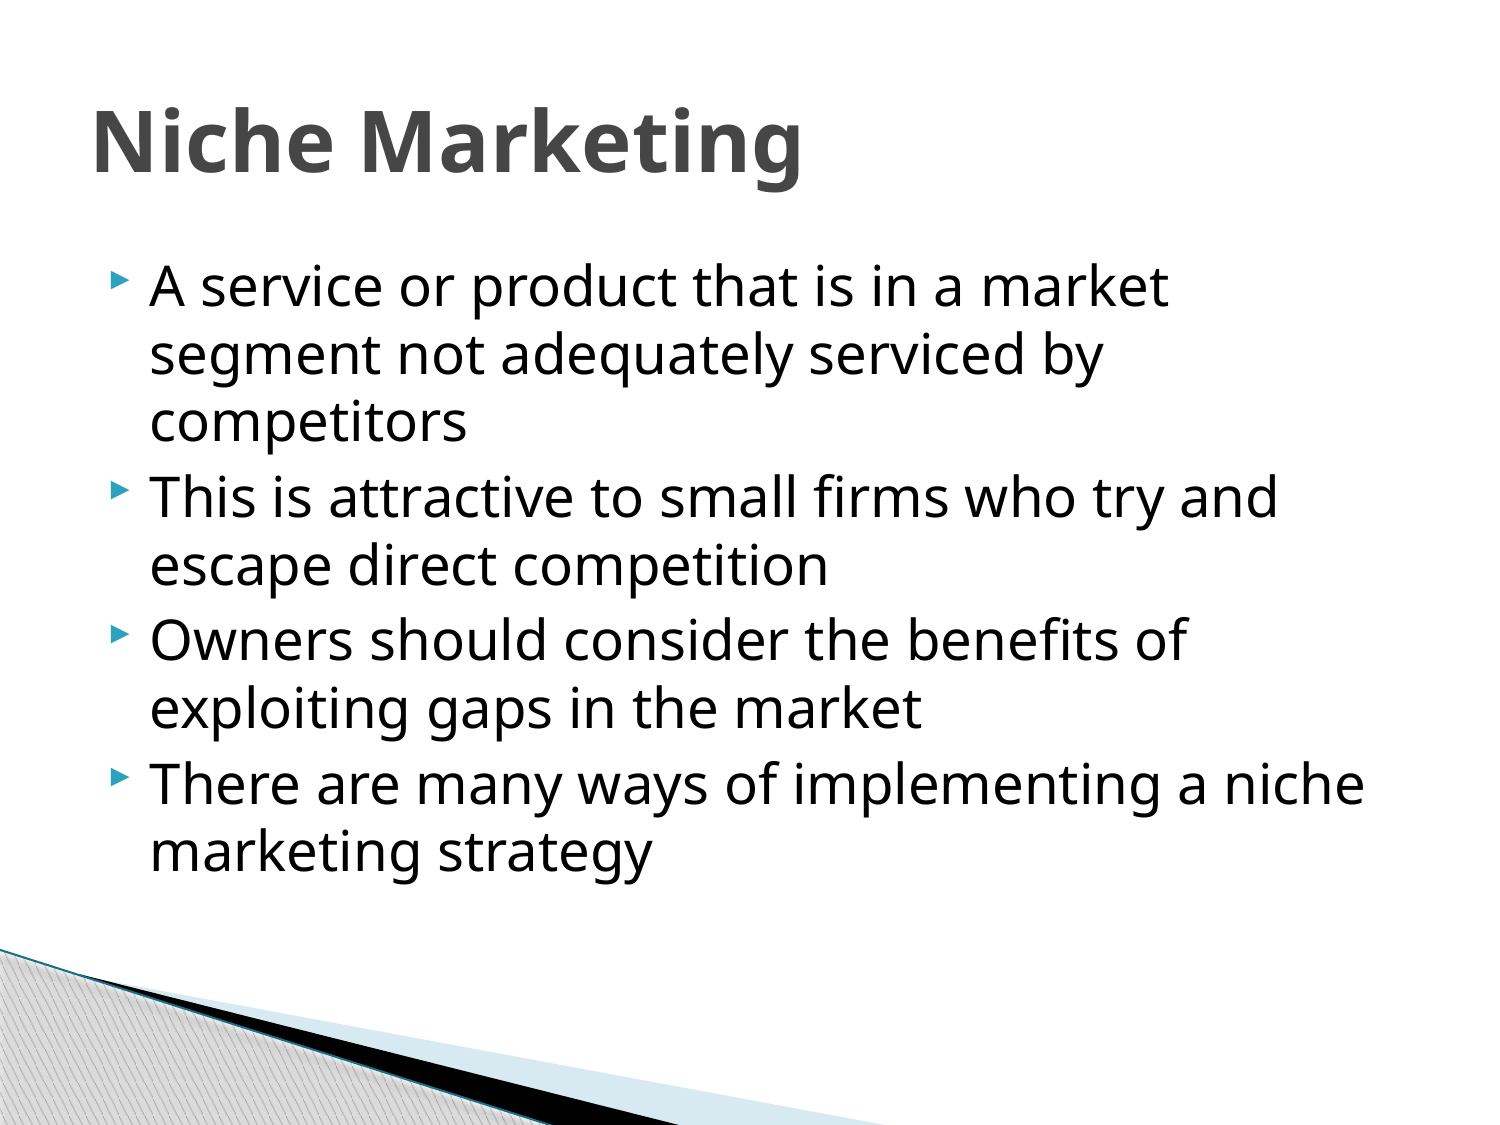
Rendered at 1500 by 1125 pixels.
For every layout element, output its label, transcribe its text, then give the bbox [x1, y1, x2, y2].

list A service or product that is in a market segment not adequately serviced by competitors This is attractive to small firms who try and escape direct competition Owners should consider the benefits of exploiting gaps in the market There are many ways of implementing a niche marketing strategy [75, 243, 1425, 986]
title Niche Marketing [75, 45, 1425, 233]
